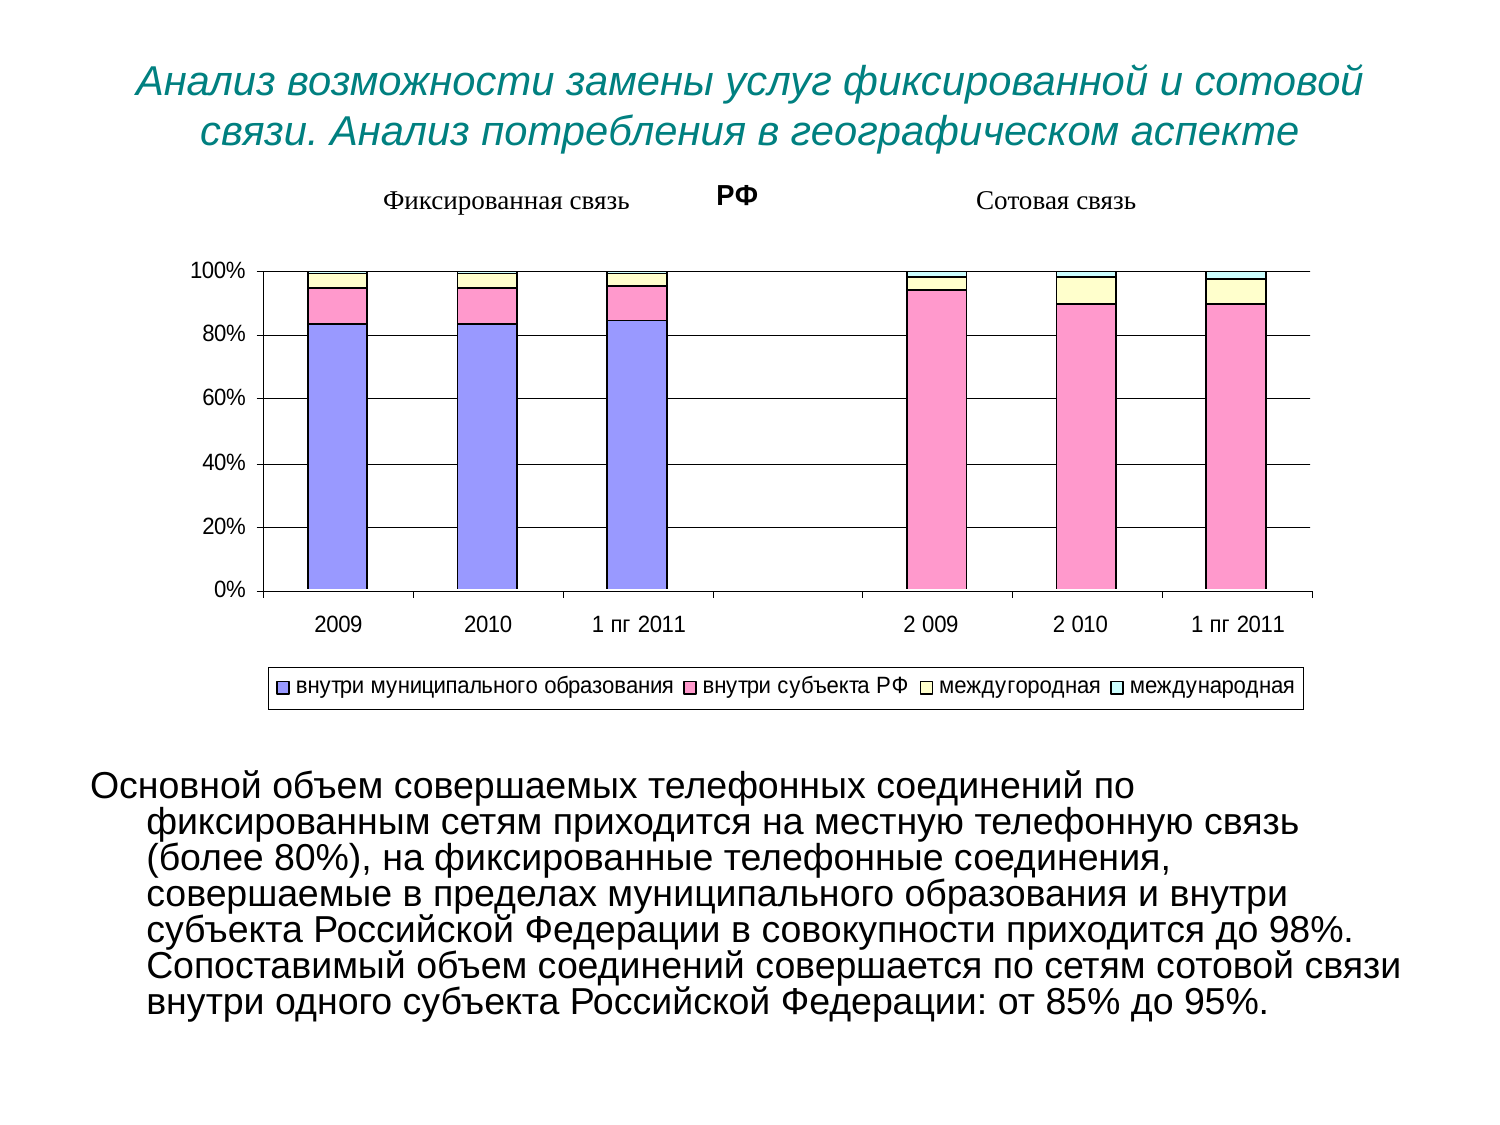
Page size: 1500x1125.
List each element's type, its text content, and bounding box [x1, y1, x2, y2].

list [137, 149, 1338, 726]
list Основной объем совершаемых телефонных соединений по фиксированным сетям приходится на местную телефонную связь (более 80%), на фиксированные телефонные соединения, совершаемые в пределах муниципального образования и внутри субъекта Российской Федерации в совокупности приходится до 98%. Сопоставимый объем соединений совершается по сетям сотовой связи внутри одного субъекта Российской Федерации: от 85% до 95%. [74, 762, 1426, 1076]
title Анализ возможности замены услуг фиксированной и сотовой связи. Анализ потребления в географическом аспекте [74, 44, 1426, 163]
